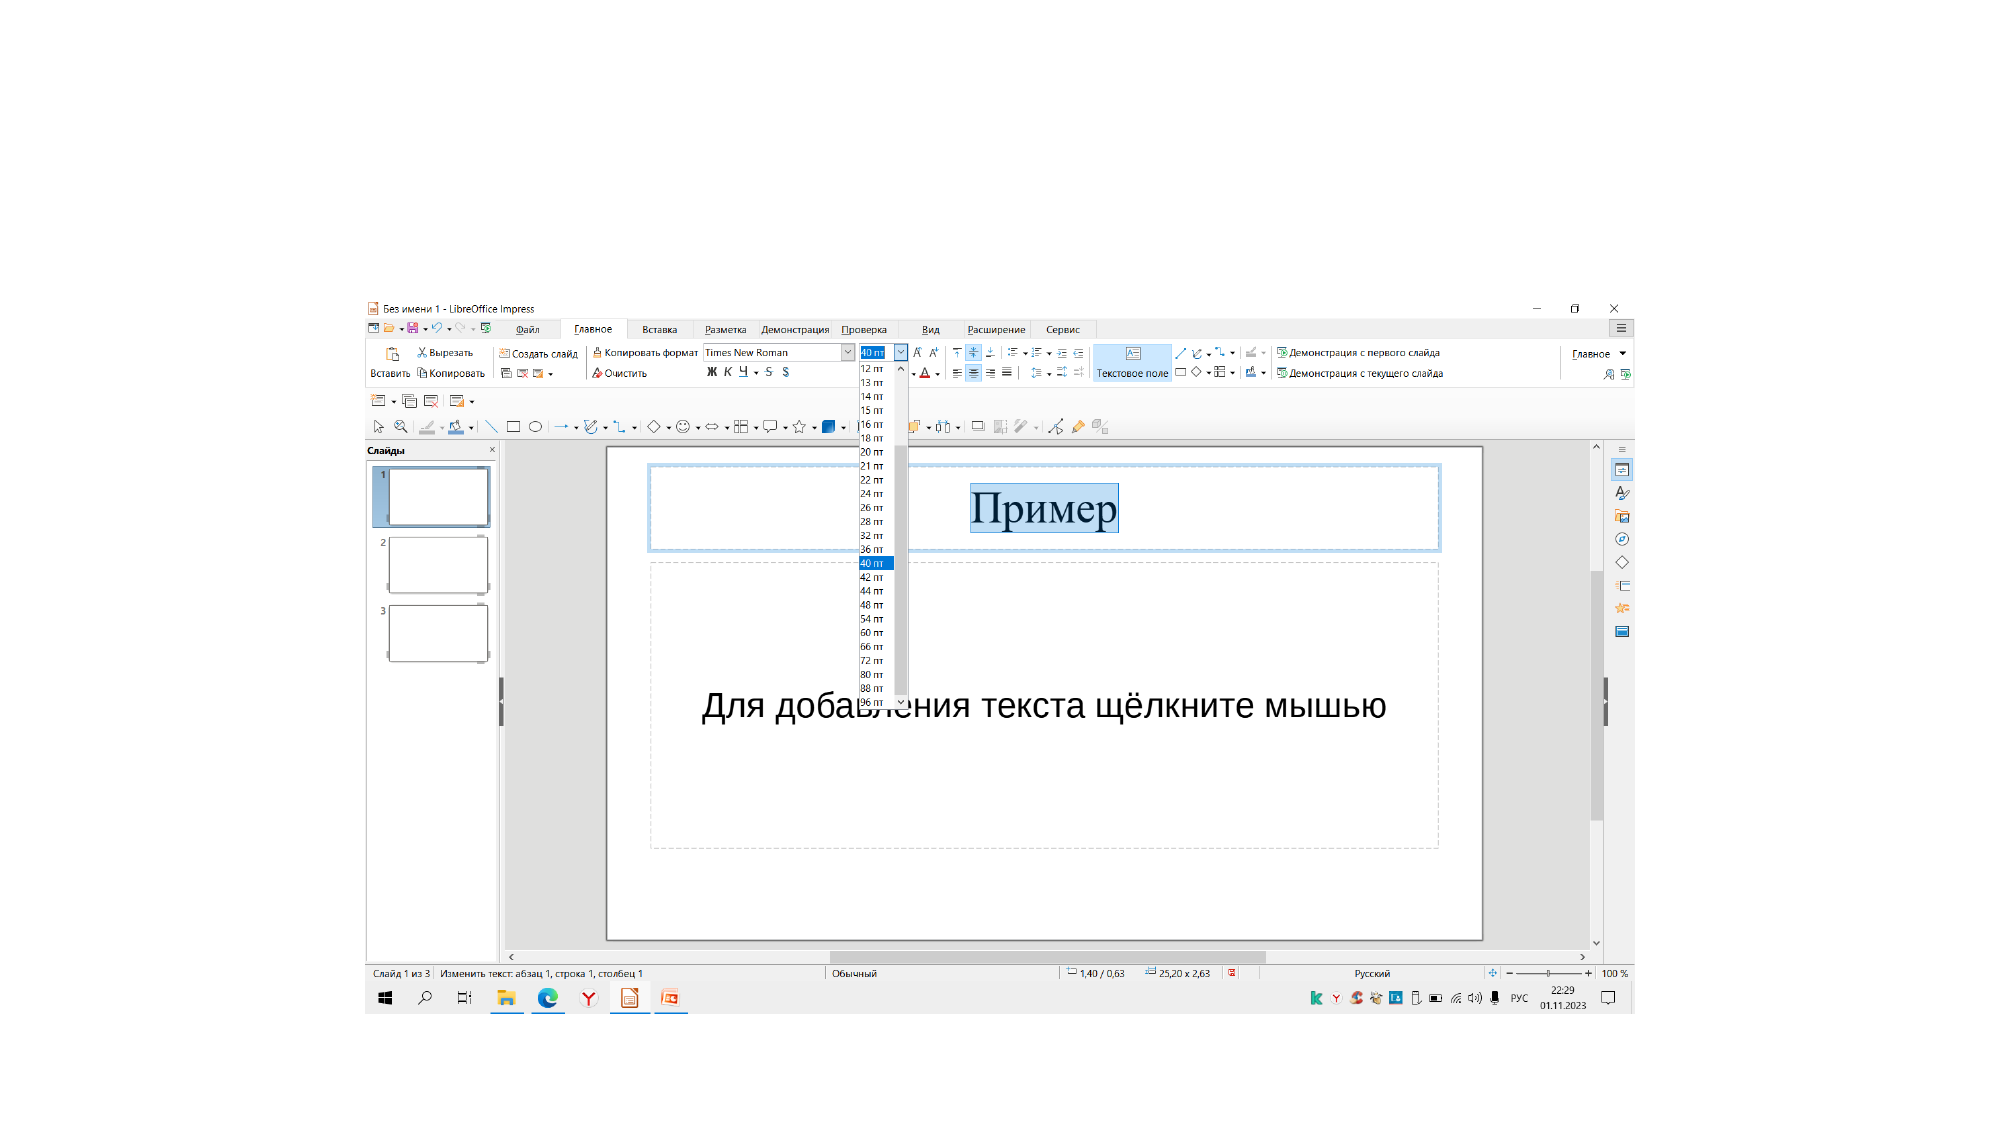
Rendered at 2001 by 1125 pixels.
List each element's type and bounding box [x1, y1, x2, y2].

list [365, 299, 1635, 1014]
